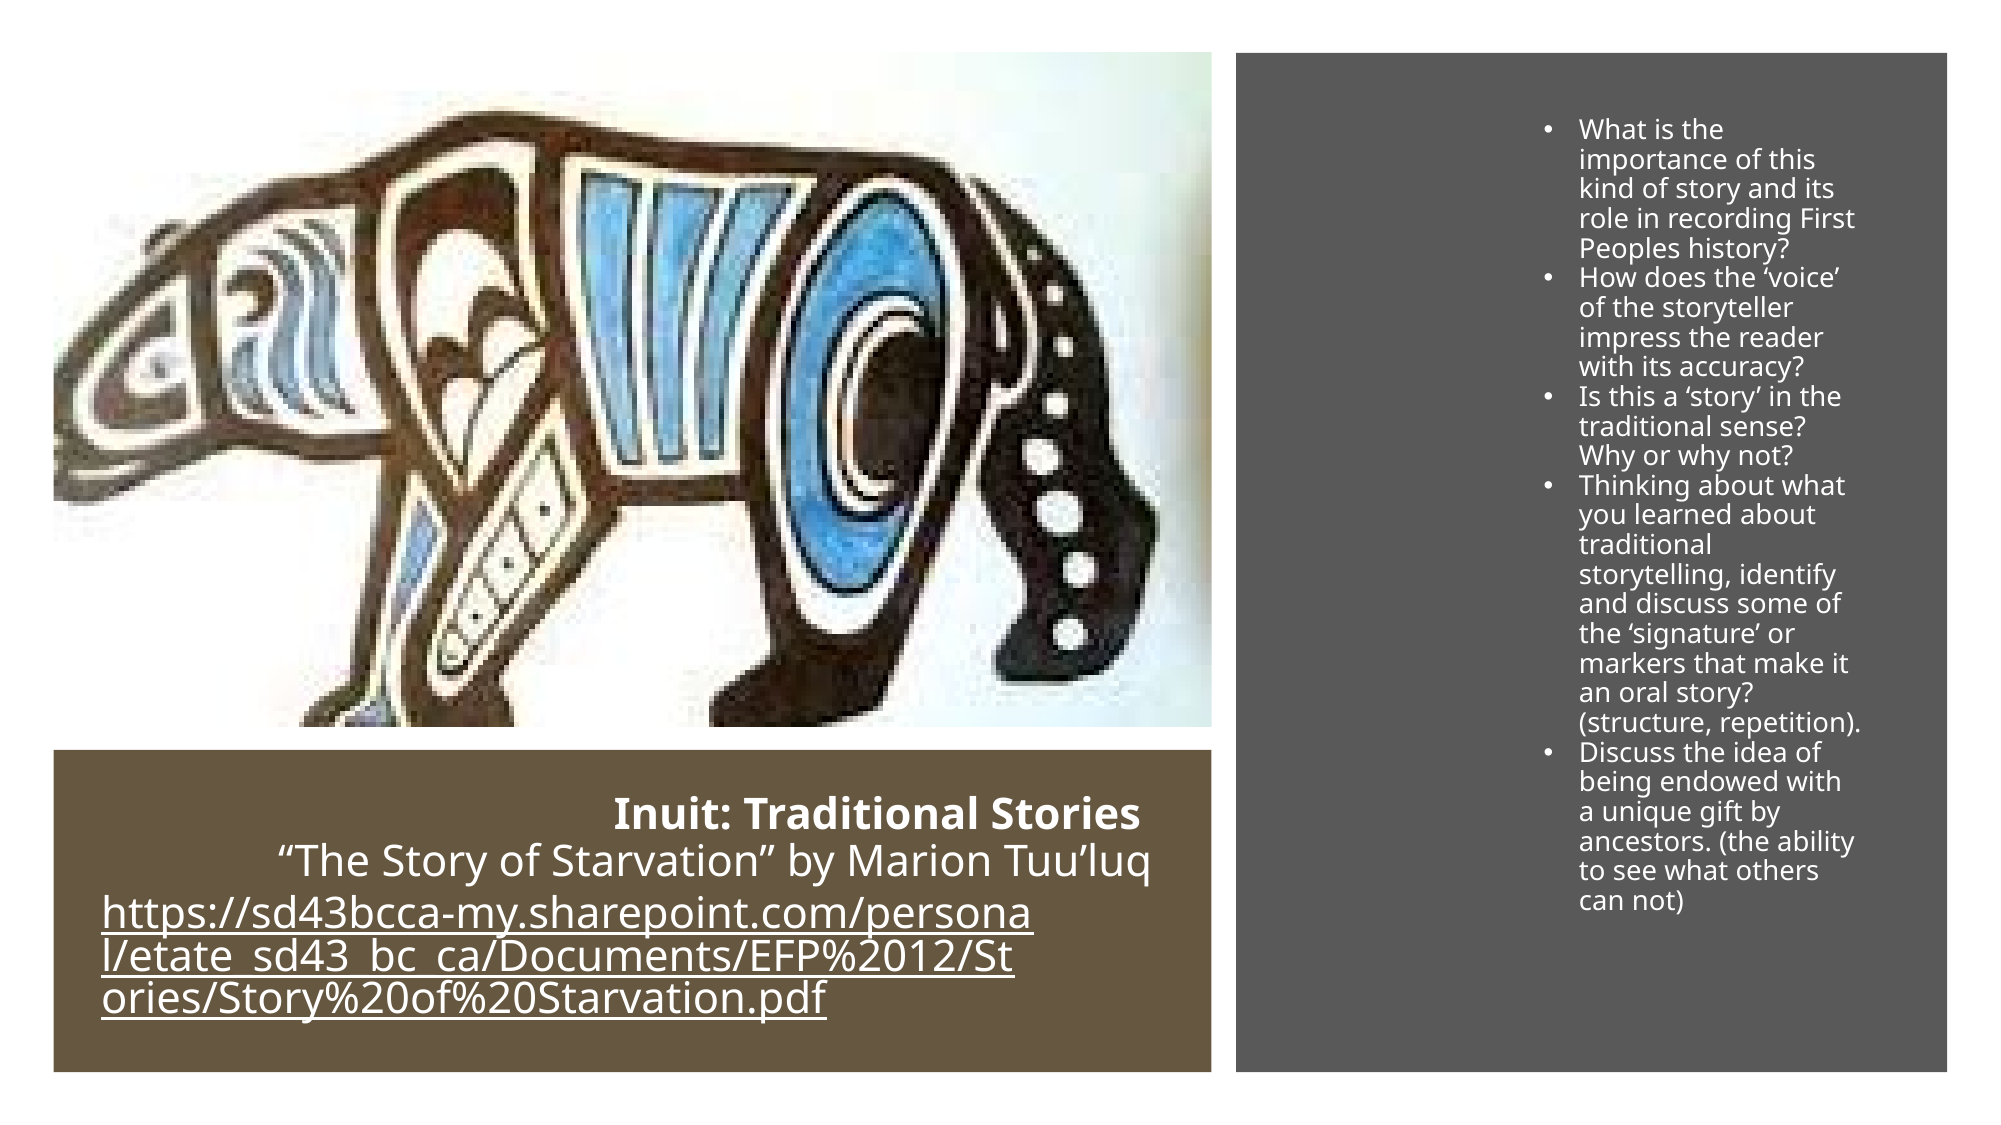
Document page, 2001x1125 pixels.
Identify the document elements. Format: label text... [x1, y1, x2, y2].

title Inuit: Traditional Stories “The Story of Starvation” by Marion Tuu’luq https://sd43bcca-my.sharepoint.com/personal/etate_sd43_bc_ca/Documents/EFP%2012/Stories/Story%20of%20Starvation.pdf [85, 782, 1168, 1049]
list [53, 52, 1212, 727]
list What is the importance of this kind of story and its role in recording First Peoples history? How does the ‘voice’ of the storyteller impress the reader with its accuracy? Is this a ‘story’ in the traditional sense? Why or why not? Thinking about what you learned about traditional storytelling, identify and discuss some of the ‘signature’ or markers that make it an oral story? (structure, repetition). Discuss the idea of being endowed with a unique gift by ancestors. (the ability to see what others can not) [1317, 108, 1879, 947]
text_box [53, 749, 1212, 1073]
text_box [1235, 52, 1948, 1073]
